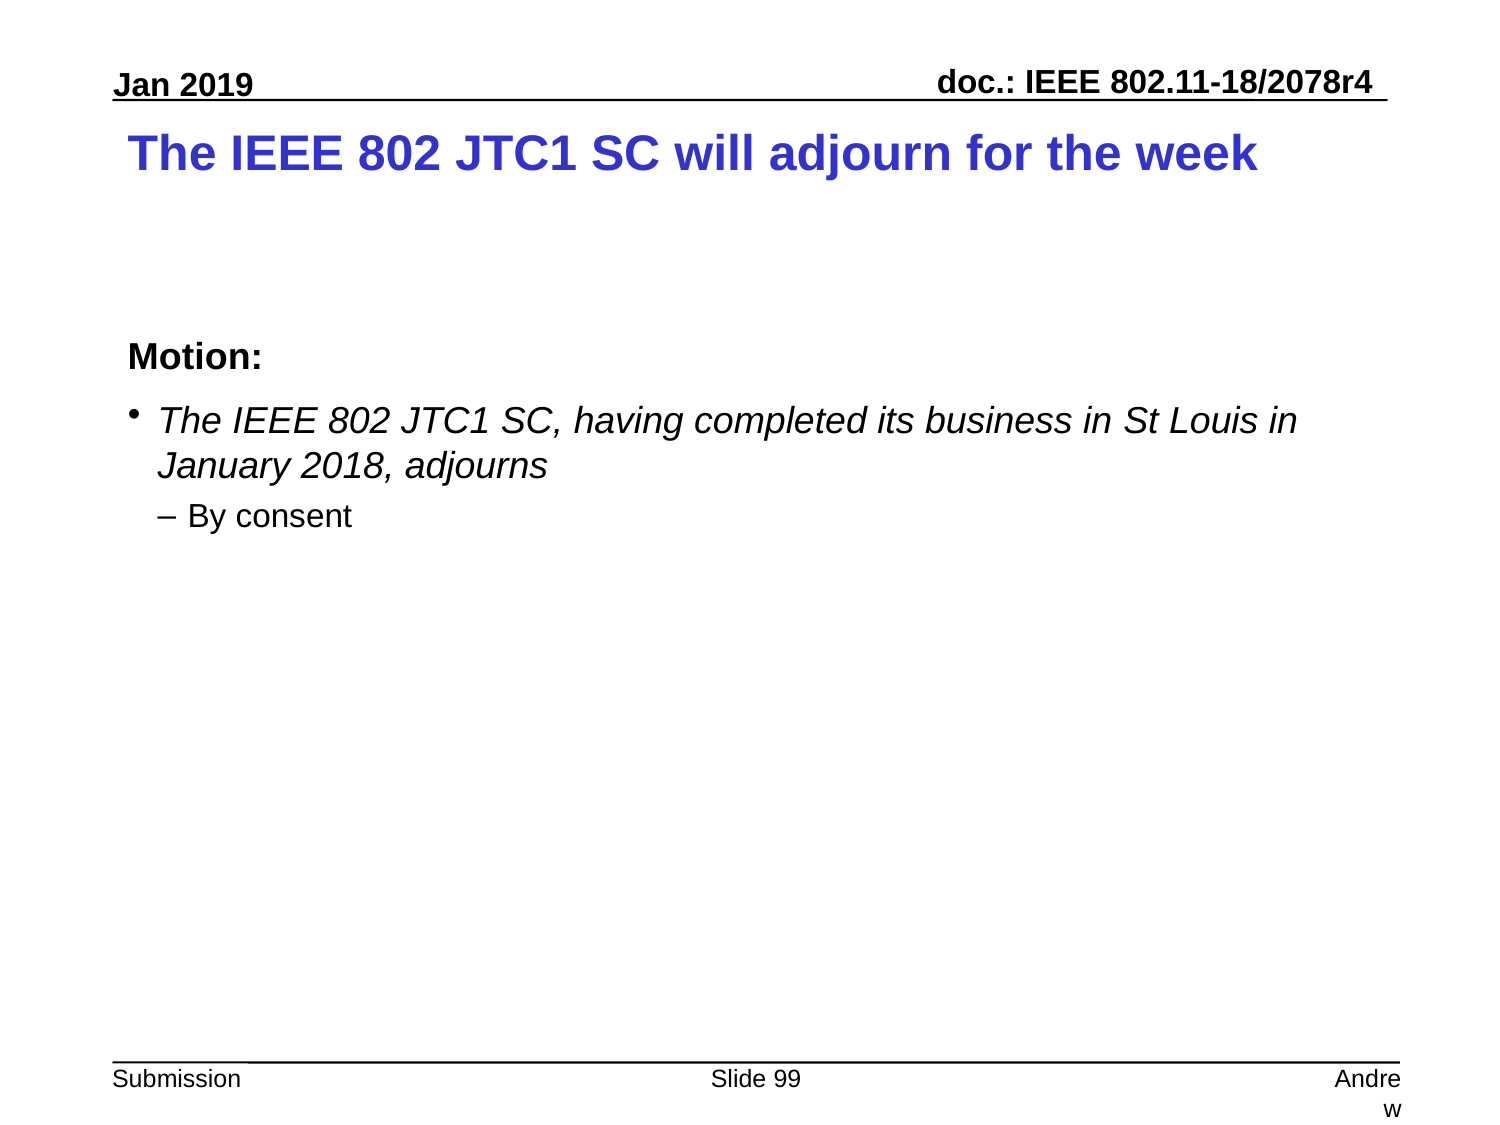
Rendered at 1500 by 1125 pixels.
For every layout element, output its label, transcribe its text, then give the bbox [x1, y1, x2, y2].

title The IEEE 802 JTC1 SC will adjourn for the week [112, 112, 1388, 288]
slide_number Slide 99 [709, 1061, 803, 1093]
list Motion: The IEEE 802 JTC1 SC, having completed its business in St Louis in January 2018, adjourns By consent [112, 324, 1388, 1000]
footer Andrew Myles, Cisco [1320, 1061, 1402, 1093]
